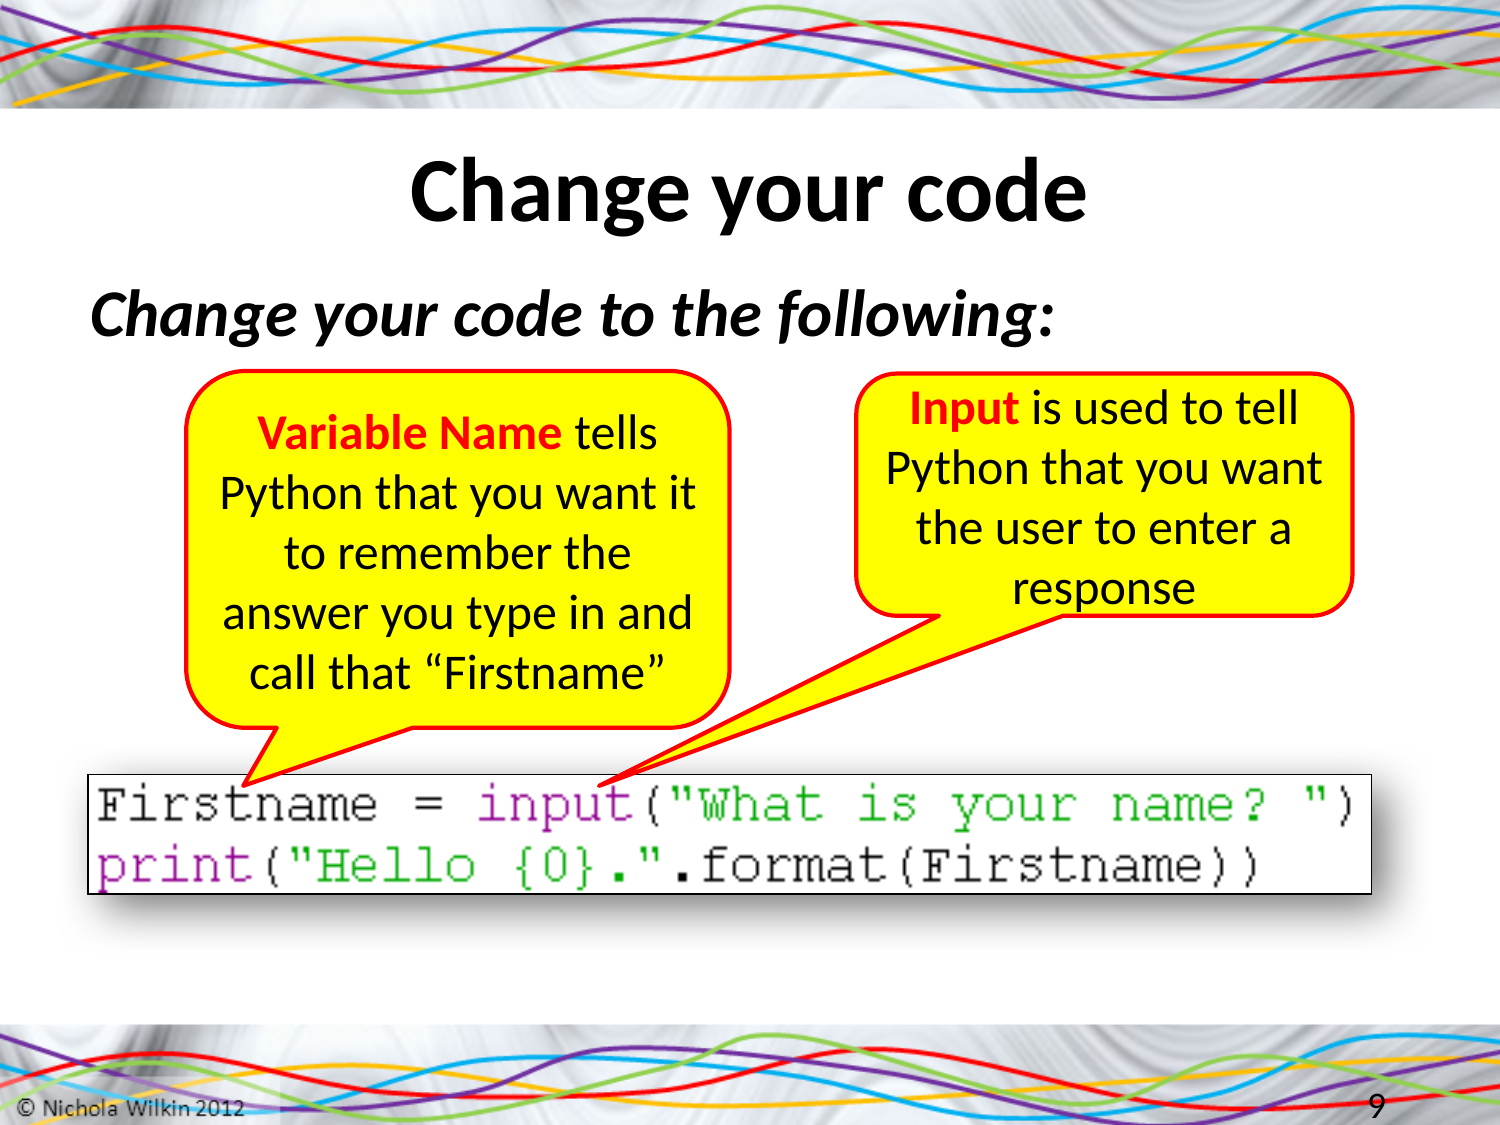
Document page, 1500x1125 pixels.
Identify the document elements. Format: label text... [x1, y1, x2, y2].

slide_number 9 [1352, 1074, 1465, 1125]
picture [0, 0, 1500, 1125]
text_box Input is used to tell Python that you want the user to enter a response [620, 371, 1355, 773]
list Change your code to the following: [75, 262, 1425, 1005]
title Change your code [75, 113, 1425, 256]
text_box Variable Name tells Python that you want it to remember the answer you type in and call that “Firstname” [184, 368, 732, 773]
